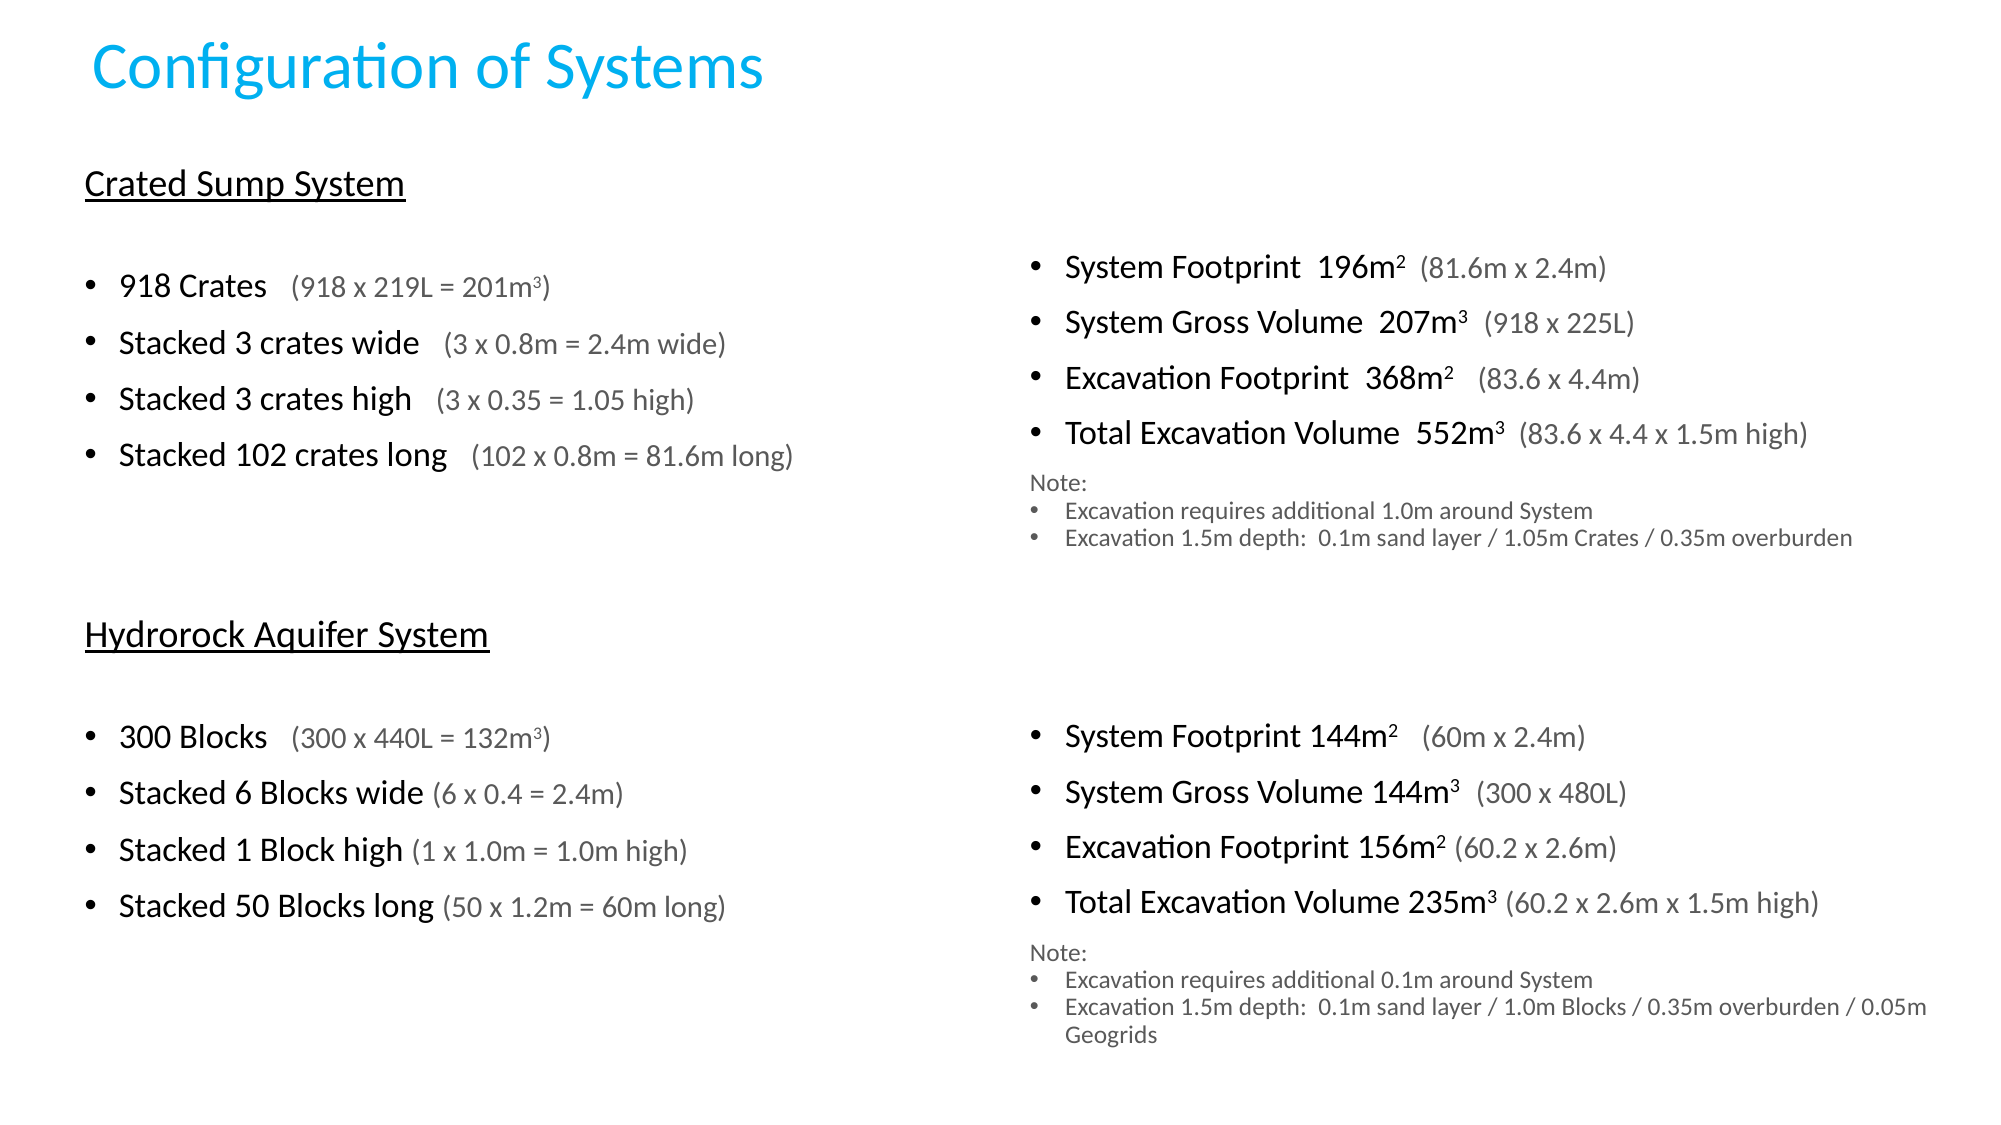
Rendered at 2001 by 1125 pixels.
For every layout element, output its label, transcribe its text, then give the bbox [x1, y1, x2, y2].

list Crated Sump System 918 Crates (918 x 219L = 201m3) Stacked 3 crates wide (3 x 0.8m = 2.4m wide) Stacked 3 crates high (3 x 0.35 = 1.05 high) Stacked 102 crates long (102 x 0.8m = 81.6m long) Hydrorock Aquifer System 300 Blocks (300 x 440L = 132m3) Stacked 6 Blocks wide (6 x 0.4 = 2.4m) Stacked 1 Block high (1 x 1.0m = 1.0m high) Stacked 50 Blocks long (50 x 1.2m = 60m long) [69, 156, 1012, 939]
text_box System Footprint 196m2 (81.6m x 2.4m) System Gross Volume 207m3 (918 x 225L) Excavation Footprint 368m2 (83.6 x 4.4m) Total Excavation Volume 552m3 (83.6 x 4.4 x 1.5m high) Note: Excavation requires additional 1.0m around System Excavation 1.5m depth: 0.1m sand layer / 1.05m Crates / 0.35m overburden System Footprint 144m2 (60m x 2.4m) System Gross Volume 144m3 (300 x 480L) Excavation Footprint 156m2 (60.2 x 2.6m) Total Excavation Volume 235m3 (60.2 x 2.6m x 1.5m high) Note: Excavation requires additional 0.1m around System Excavation 1.5m depth: 0.1m sand layer / 1.0m Blocks / 0.35m overburden / 0.05m Geogrids [1014, 155, 2000, 1065]
title Configuration of Systems [77, 0, 1803, 176]
